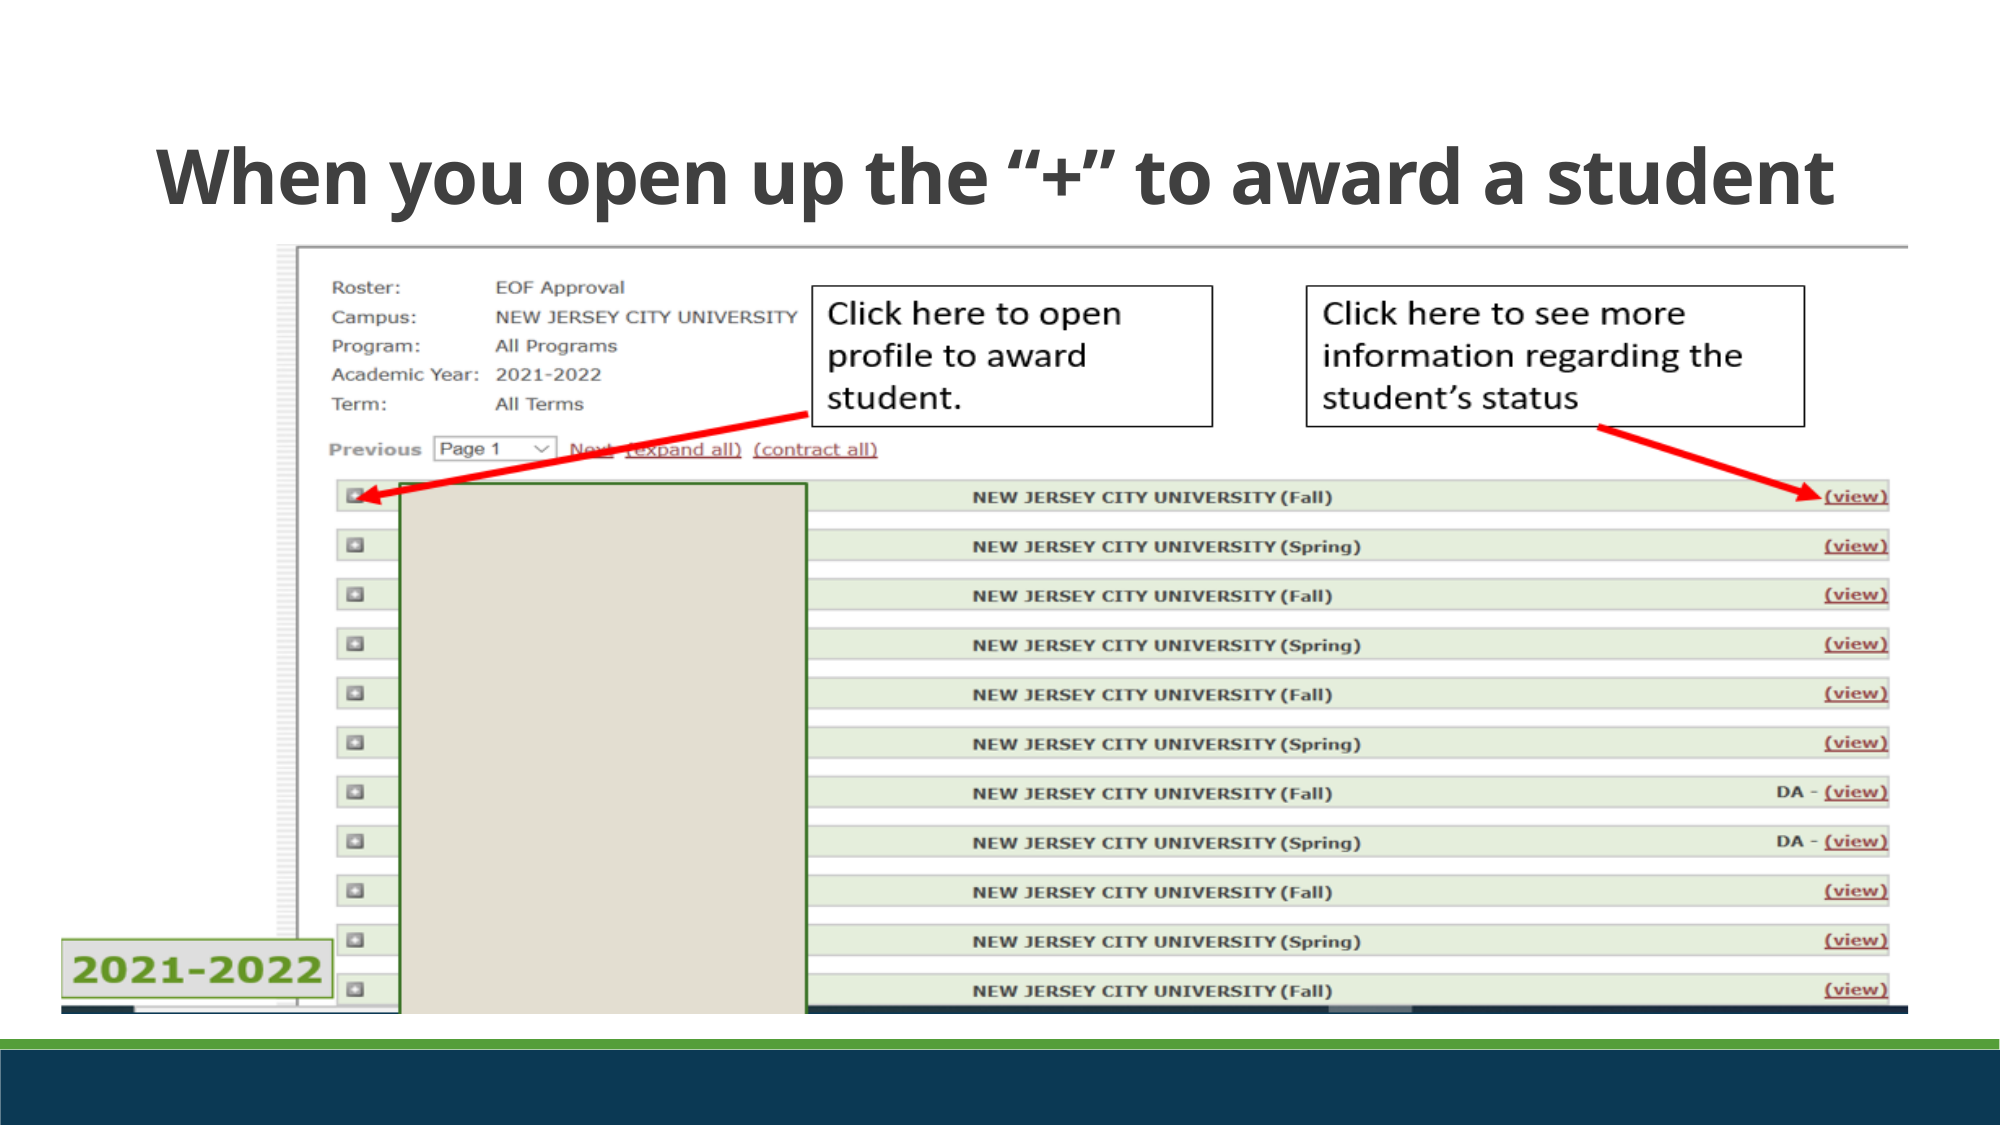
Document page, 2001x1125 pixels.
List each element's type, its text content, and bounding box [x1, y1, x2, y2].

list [60, 243, 1909, 1015]
title When you open up the “+” to award a student [141, 62, 1867, 228]
